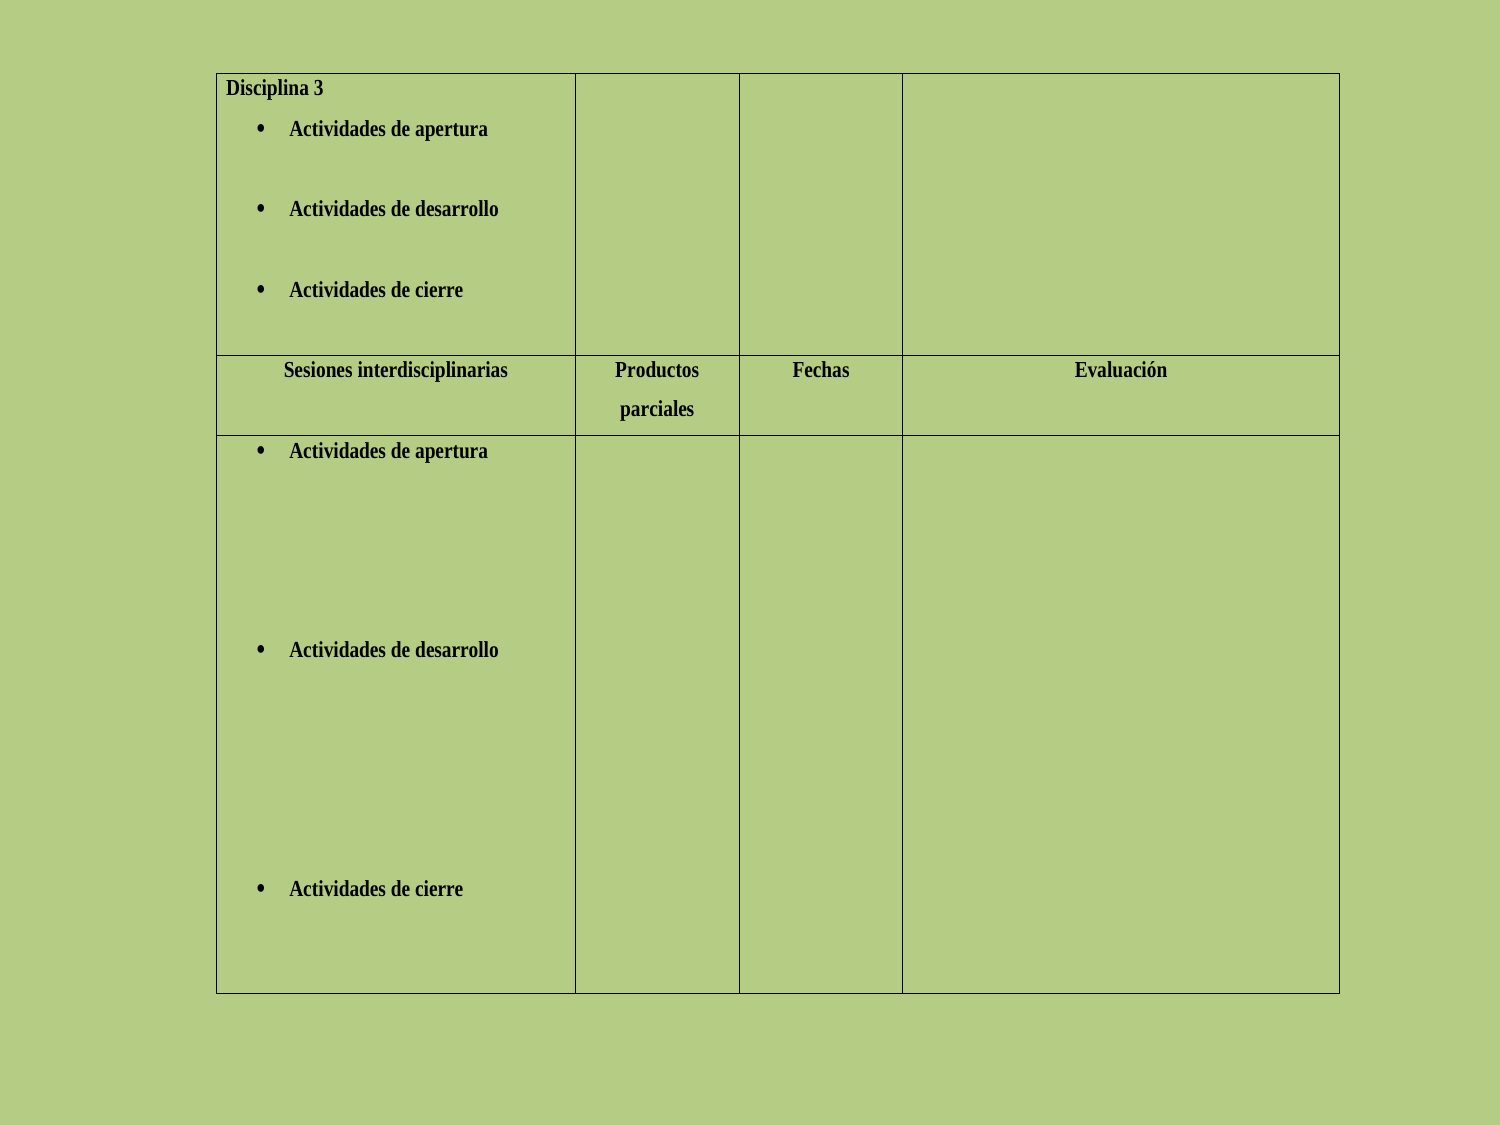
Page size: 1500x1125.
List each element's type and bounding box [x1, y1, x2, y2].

picture [206, 72, 1348, 1040]
